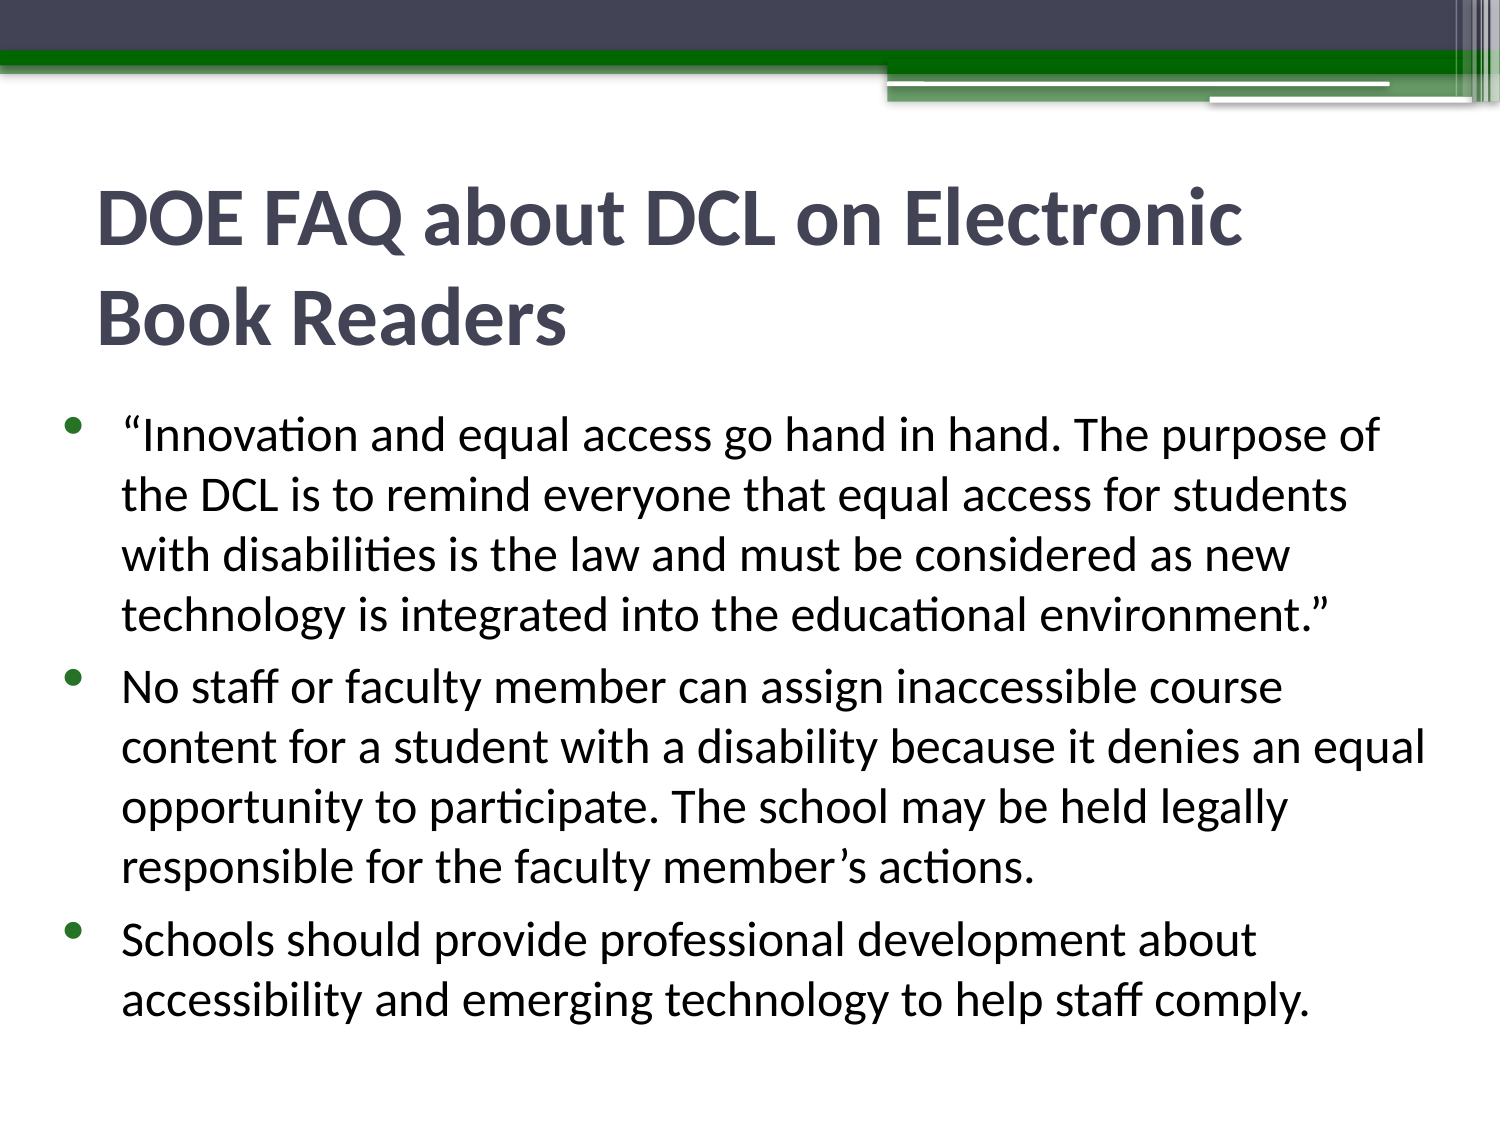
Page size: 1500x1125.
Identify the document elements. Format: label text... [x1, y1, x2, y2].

title DOE FAQ about DCL on Electronic Book Readers [81, 131, 1432, 393]
list “Innovation and equal access go hand in hand. The purpose of the DCL is to remind everyone that equal access for students with disabilities is the law and must be considered as new technology is integrated into the educational environment.” No staff or faculty member can assign inaccessible course content for a student with a disability because it denies an equal opportunity to participate. The school may be held legally responsible for the faculty member’s actions. Schools should provide professional development about accessibility and emerging technology to help staff comply. [50, 393, 1463, 1100]
